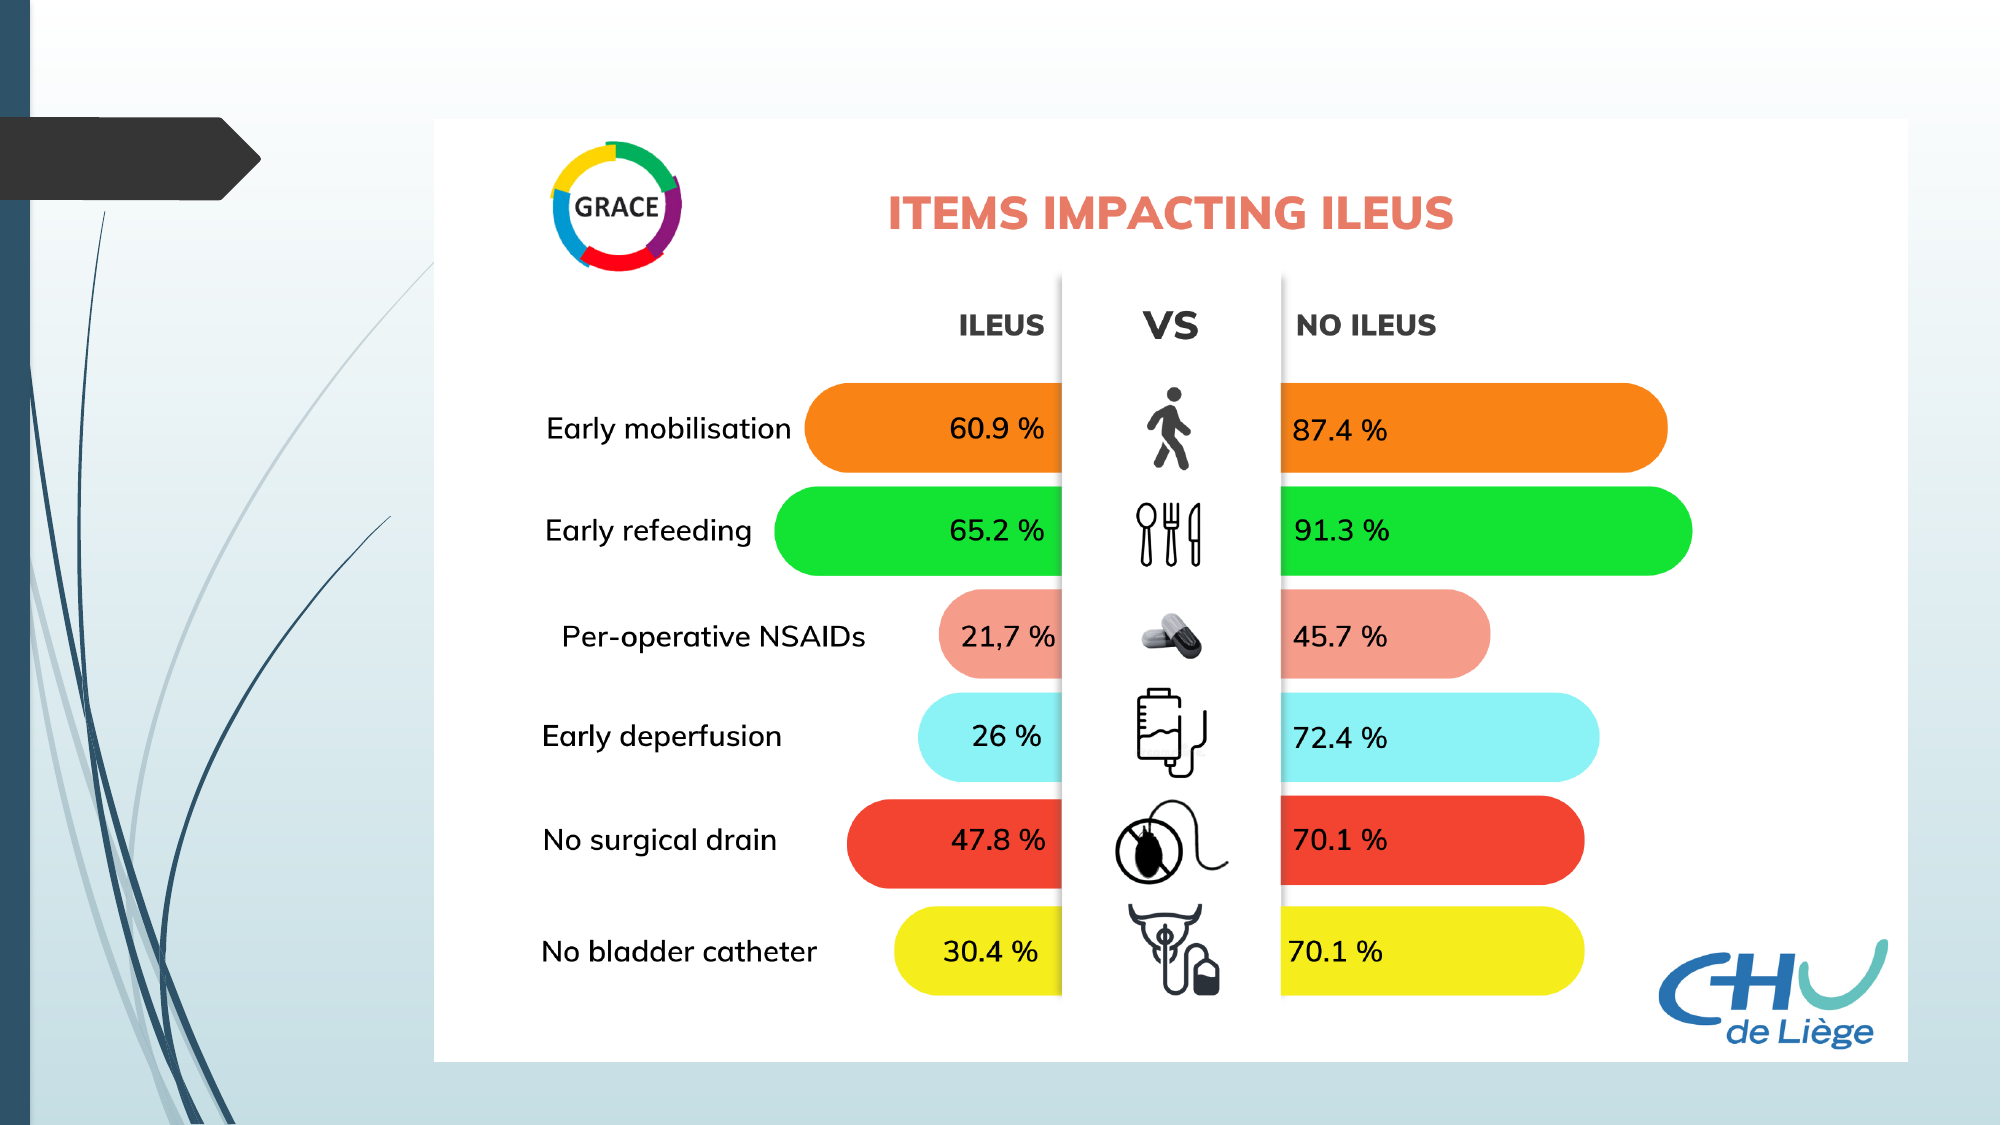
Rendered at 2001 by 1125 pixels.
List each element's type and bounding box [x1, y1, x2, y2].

picture [434, 119, 1909, 1063]
